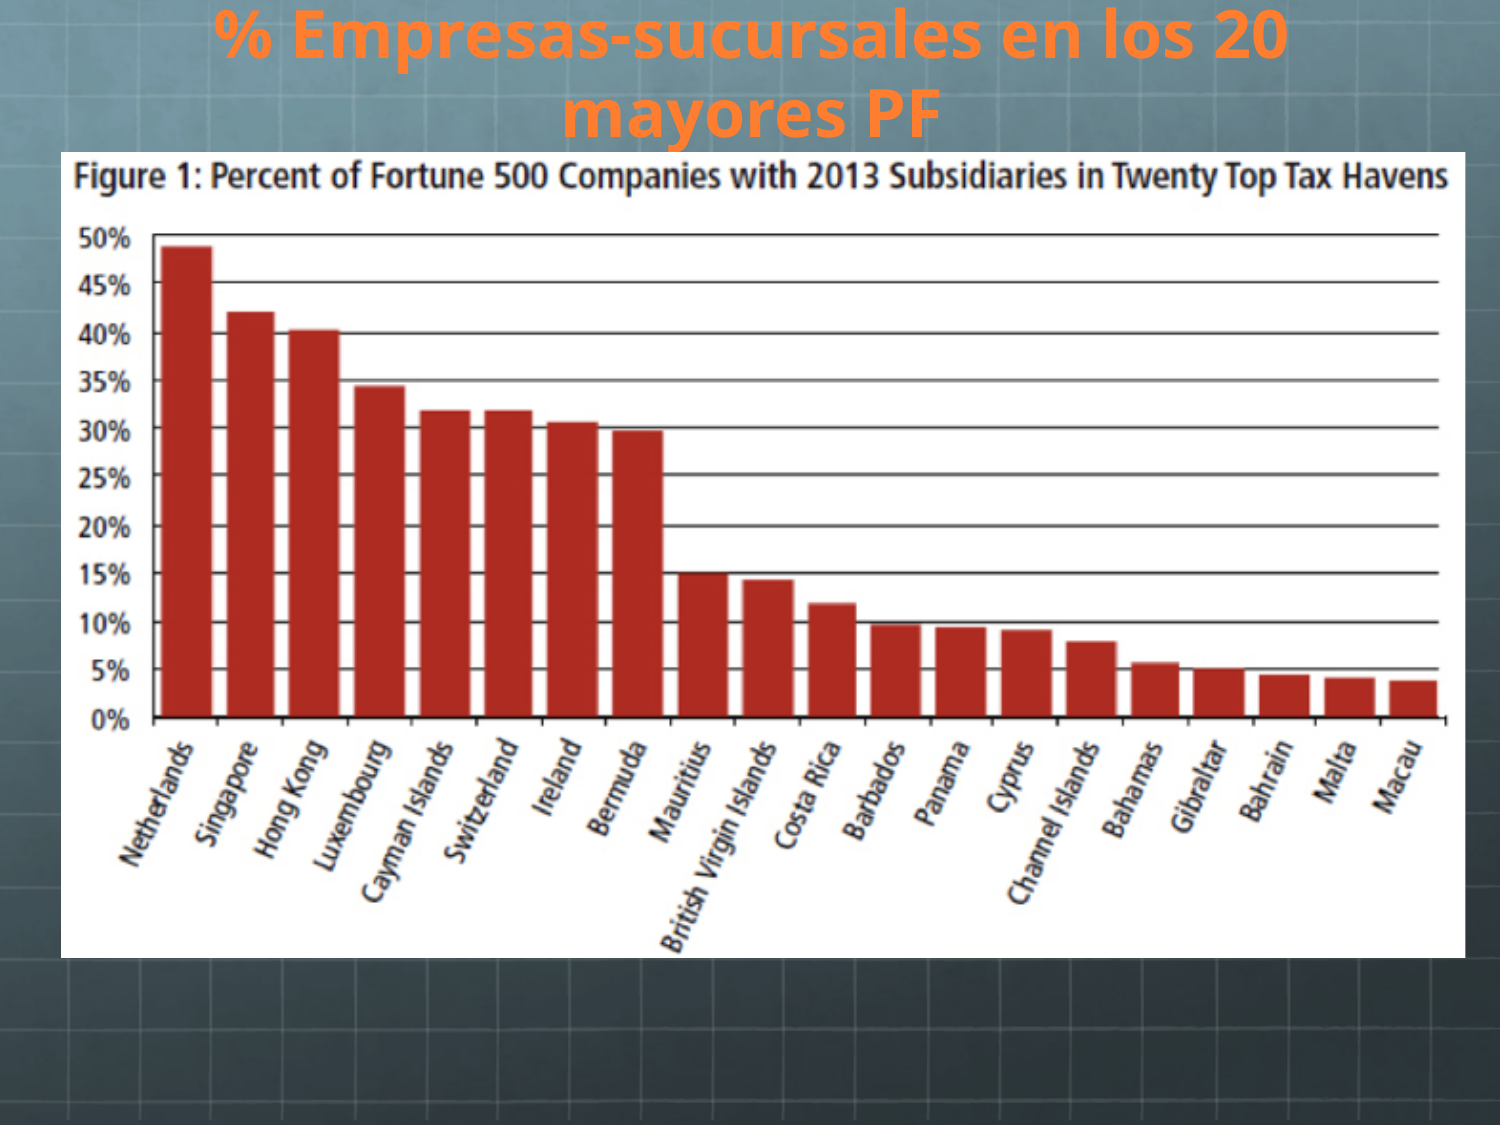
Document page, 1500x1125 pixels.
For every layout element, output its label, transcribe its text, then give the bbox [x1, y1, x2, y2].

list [60, 152, 1466, 958]
picture [0, 0, 1500, 1125]
title % Empresas-sucursales en los 20 mayores PF [61, 17, 1443, 125]
